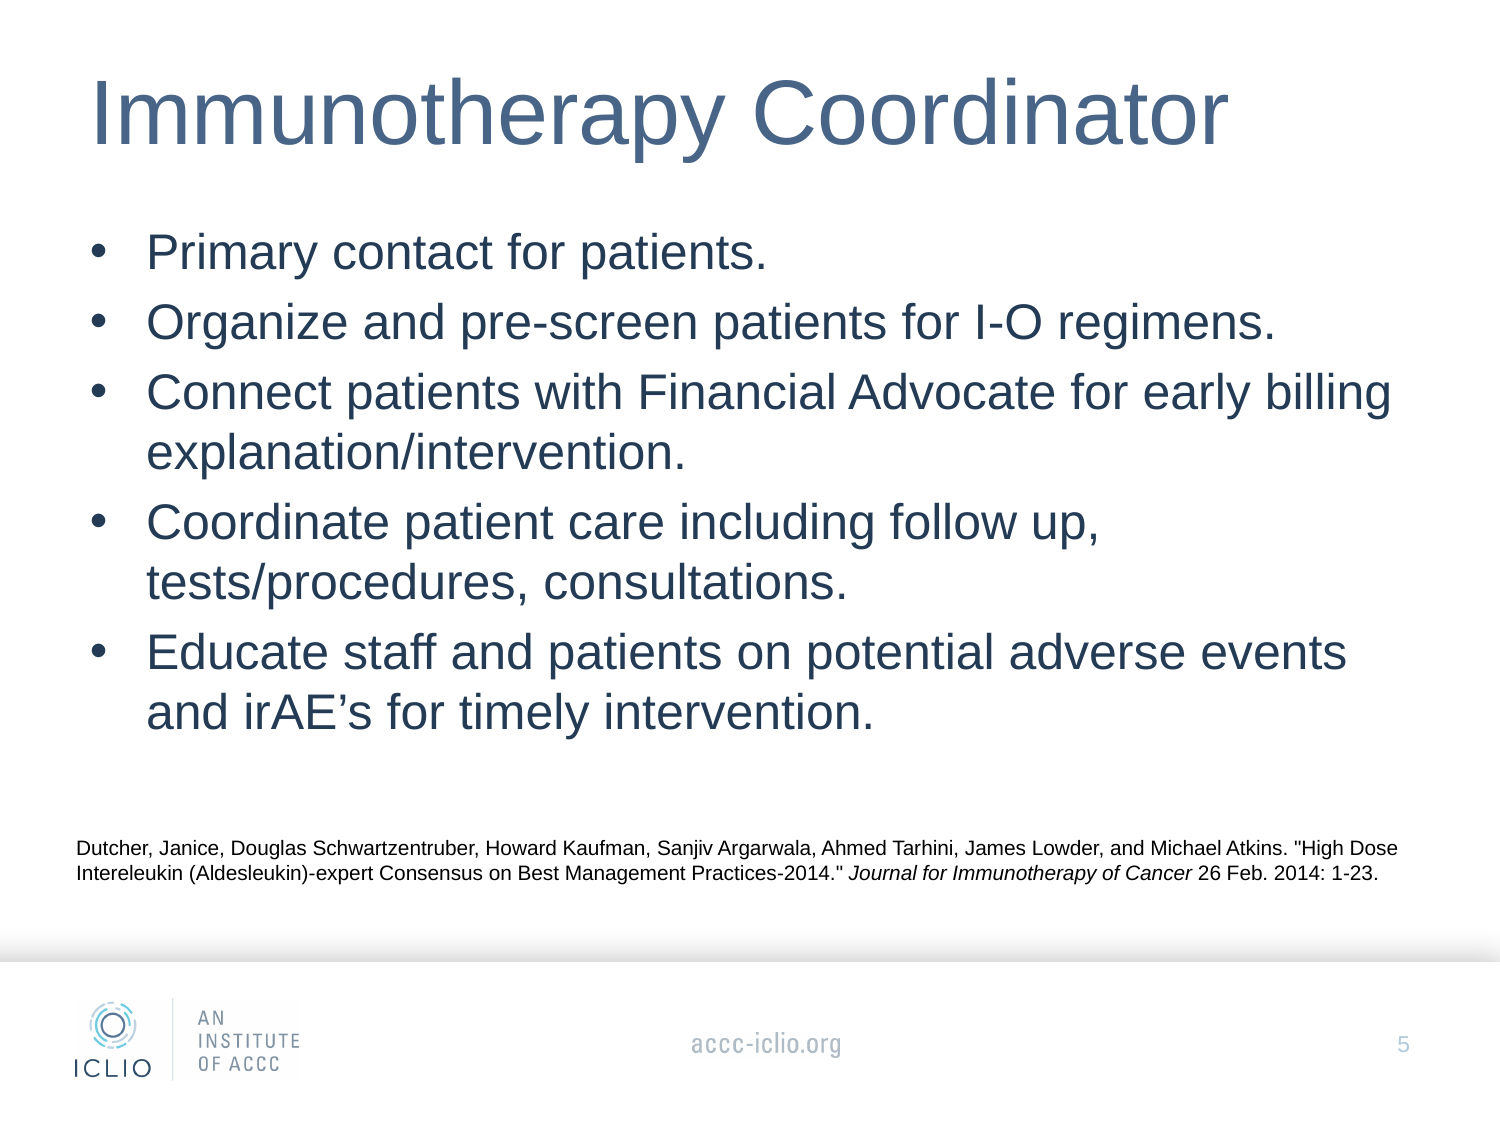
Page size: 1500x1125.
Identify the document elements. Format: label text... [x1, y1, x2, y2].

list Primary contact for patients. Organize and pre-screen patients for I-O regimens. Connect patients with Financial Advocate for early billing explanation/intervention. Coordinate patient care including follow up, tests/procedures, consultations. Educate staff and patients on potential adverse events and irAE’s for timely intervention. [75, 212, 1425, 826]
title Immunotherapy Coordinator [75, 45, 1425, 212]
text_box Dutcher, Janice, Douglas Schwartzentruber, Howard Kaufman, Sanjiv Argarwala, Ahmed Tarhini, James Lowder, and Michael Atkins. "High Dose Intereleukin (Aldesleukin)-expert Consensus on Best Management Practices-2014." Journal for Immunotherapy of Cancer 26 Feb. 2014: 1-23. [61, 826, 1462, 892]
list Primary contact for patients. Organize and pre-screen patients for I-O regimens. Connect patients with Financial Advocate for early billing explanation/intervention. Coordinate patient care including follow up, tests/procedures, consultations. Educate staff and patients on potential adverse events and irAE’s for timely intervention. [75, 892, 1425, 1005]
slide_number 5 [1262, 1013, 1425, 1074]
picture [75, 1005, 299, 1081]
